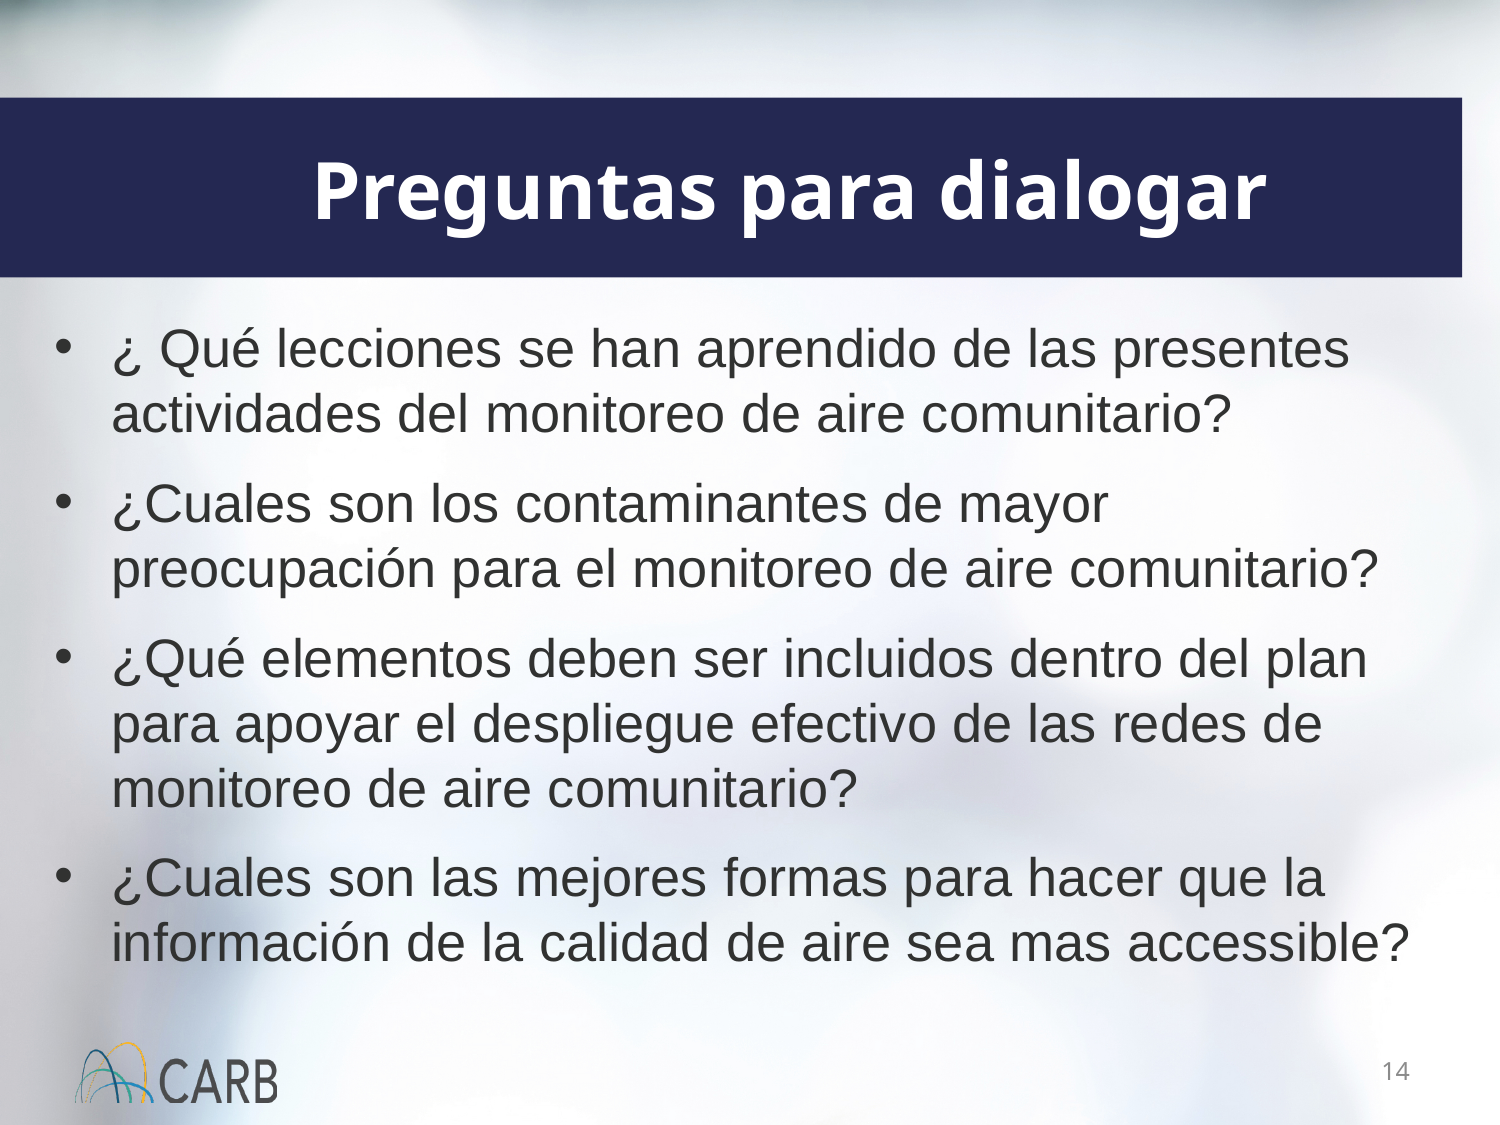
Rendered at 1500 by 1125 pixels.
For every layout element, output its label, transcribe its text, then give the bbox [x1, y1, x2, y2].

title Preguntas para dialogar [0, 97, 1463, 278]
picture [0, 0, 1500, 1125]
list ¿ Qué lecciones se han aprendido de las presentes actividades del monitoreo de aire comunitario? ¿Cuales son los contaminantes de mayor preocupación para el monitoreo de aire comunitario? ¿Qué elementos deben ser incluidos dentro del plan para apoyar el despliegue efectivo de las redes de monitoreo de aire comunitario? ¿Cuales son las mejores formas para hacer que la información de la calidad de aire sea mas accessible? [39, 305, 1444, 1071]
slide_number 14 [1074, 1042, 1425, 1103]
